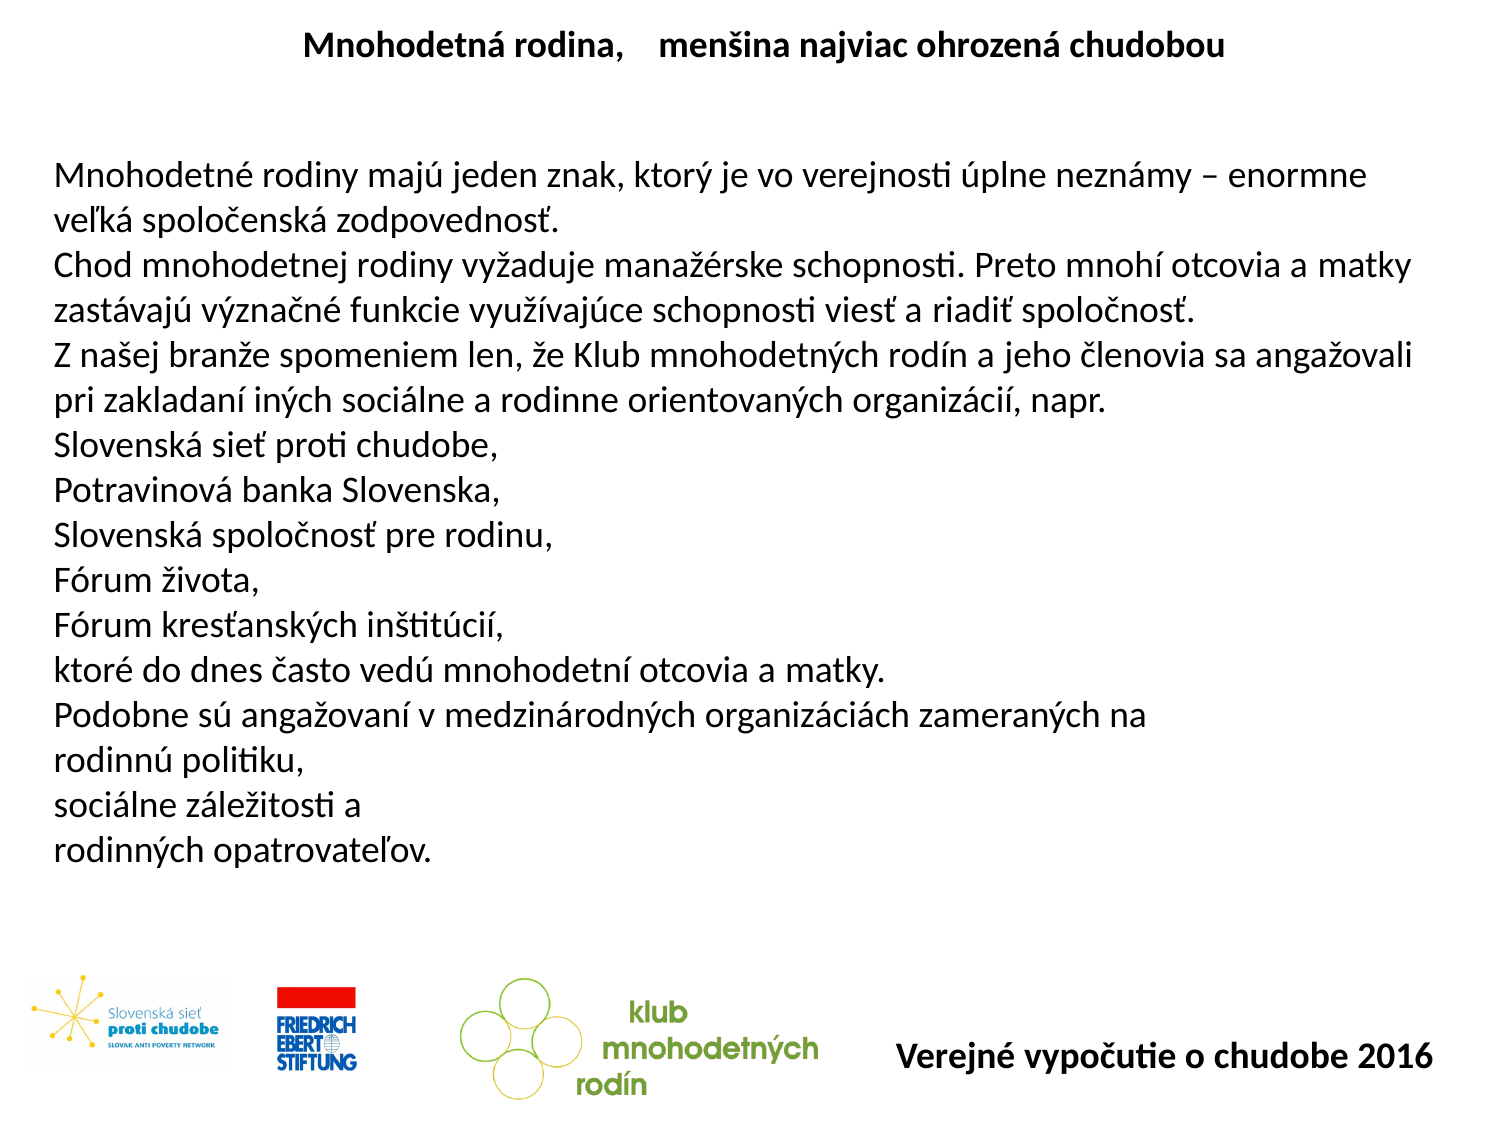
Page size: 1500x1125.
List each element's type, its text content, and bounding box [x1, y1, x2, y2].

picture [277, 987, 357, 1071]
text_box Mnohodetné rodiny majú jeden znak, ktorý je vo verejnosti úplne neznámy – enormne veľká spoločenská zodpovednosť. Chod mnohodetnej rodiny vyžaduje manažérske schopnosti. Preto mnohí otcovia a matky zastávajú význačné funkcie využívajúce schopnosti viesť a riadiť spoločnosť. Z našej branže spomeniem len, že Klub mnohodetných rodín a jeho členovia sa angažovali pri zakladaní iných sociálne a rodinne orientovaných organizácií, napr. Slovenská sieť proti chudobe, Potravinová banka Slovenska, Slovenská spoločnosť pre rodinu, Fórum života, Fórum kresťanských inštitúcií, ktoré do dnes často vedú mnohodetní otcovia a matky. Podobne sú angažovaní v medzinárodných organizáciách zameraných na rodinnú politiku, sociálne záležitosti a rodinných opatrovateľov. [38, 142, 1457, 878]
picture [29, 975, 226, 1071]
title Mnohodetná rodina, menšina najviac ohrozená chudobou [127, 19, 1403, 67]
subtitle Verejné vypočutie o chudobe 2016 [822, 1023, 1500, 1125]
picture [454, 974, 822, 1104]
